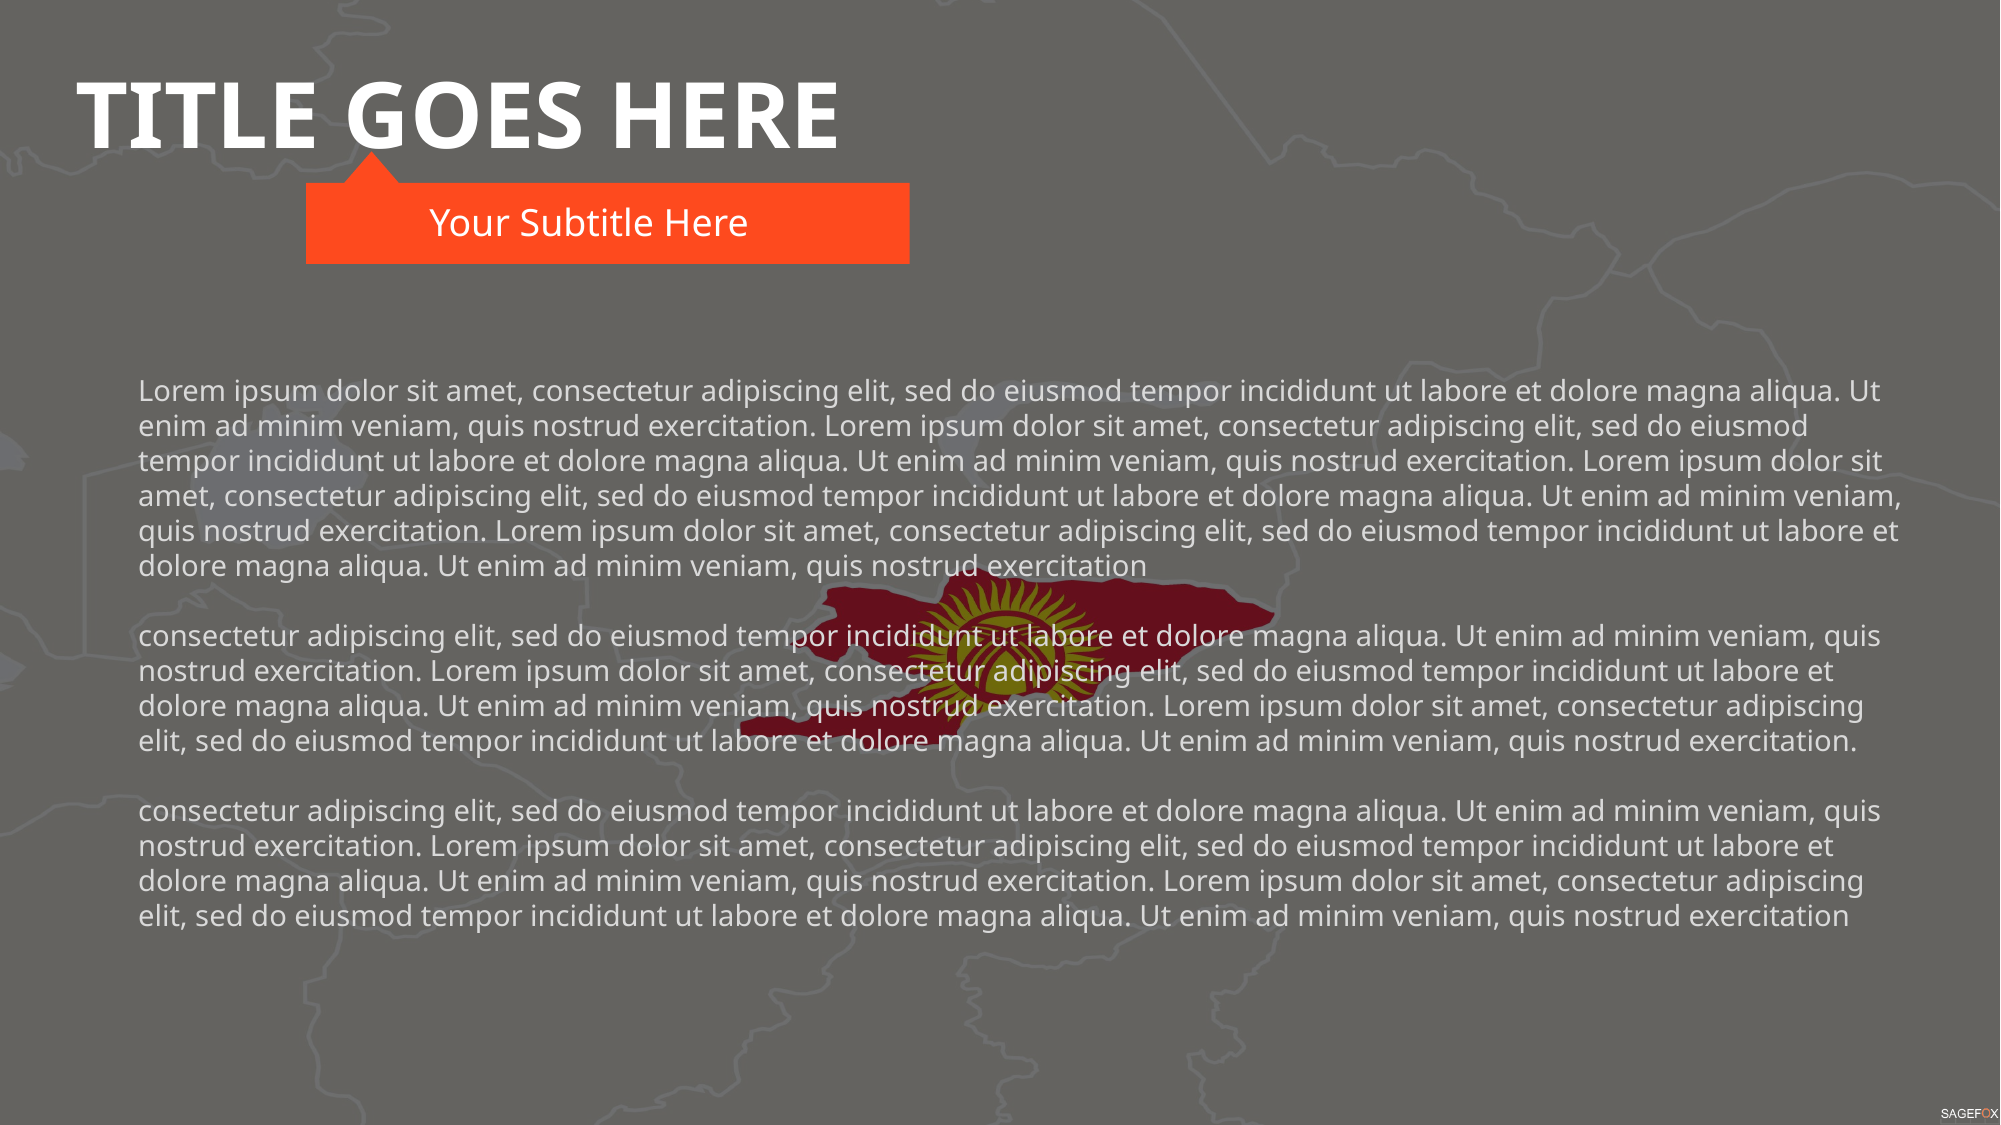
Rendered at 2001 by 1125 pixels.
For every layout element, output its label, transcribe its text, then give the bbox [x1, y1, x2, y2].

text_box TITLE GOES HERE [60, 49, 965, 175]
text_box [306, 151, 910, 264]
picture [0, 0, 2001, 1125]
text_box Lorem ipsum dolor sit amet, consectetur adipiscing elit, sed do eiusmod tempor incididunt ut labore et dolore magna aliqua. Ut enim ad minim veniam, quis nostrud exercitation. Lorem ipsum dolor sit amet, consectetur adipiscing elit, sed do eiusmod tempor incididunt ut labore et dolore magna aliqua. Ut enim ad minim veniam, quis nostrud exercitation. Lorem ipsum dolor sit amet, consectetur adipiscing elit, sed do eiusmod tempor incididunt ut labore et dolore magna aliqua. Ut enim ad minim veniam, quis nostrud exercitation. Lorem ipsum dolor sit amet, consectetur adipiscing elit, sed do eiusmod tempor incididunt ut labore et dolore magna aliqua. Ut enim ad minim veniam, quis nostrud exercitation consectetur adipiscing elit, sed do eiusmod tempor incididunt ut labore et dolore magna aliqua. Ut enim ad minim veniam, quis nostrud exercitation. Lorem ipsum dolor sit amet, consectetur adipiscing elit, sed do eiusmod tempor incididunt ut labore et dolore magna aliqua. Ut enim ad minim veniam, quis nostrud exercitation. Lorem ipsum dolor sit amet, consectetur adipiscing elit, sed do eiusmod tempor incididunt ut labore et dolore magna aliqua. Ut enim ad minim veniam, quis nostrud exercitation. consectetur adipiscing elit, sed do eiusmod tempor incididunt ut labore et dolore magna aliqua. Ut enim ad minim veniam, quis nostrud exercitation. Lorem ipsum dolor sit amet, consectetur adipiscing elit, sed do eiusmod tempor incididunt ut labore et dolore magna aliqua. Ut enim ad minim veniam, quis nostrud exercitation. Lorem ipsum dolor sit amet, consectetur adipiscing elit, sed do eiusmod tempor incididunt ut labore et dolore magna aliqua. Ut enim ad minim veniam, quis nostrud exercitation [123, 365, 1930, 940]
